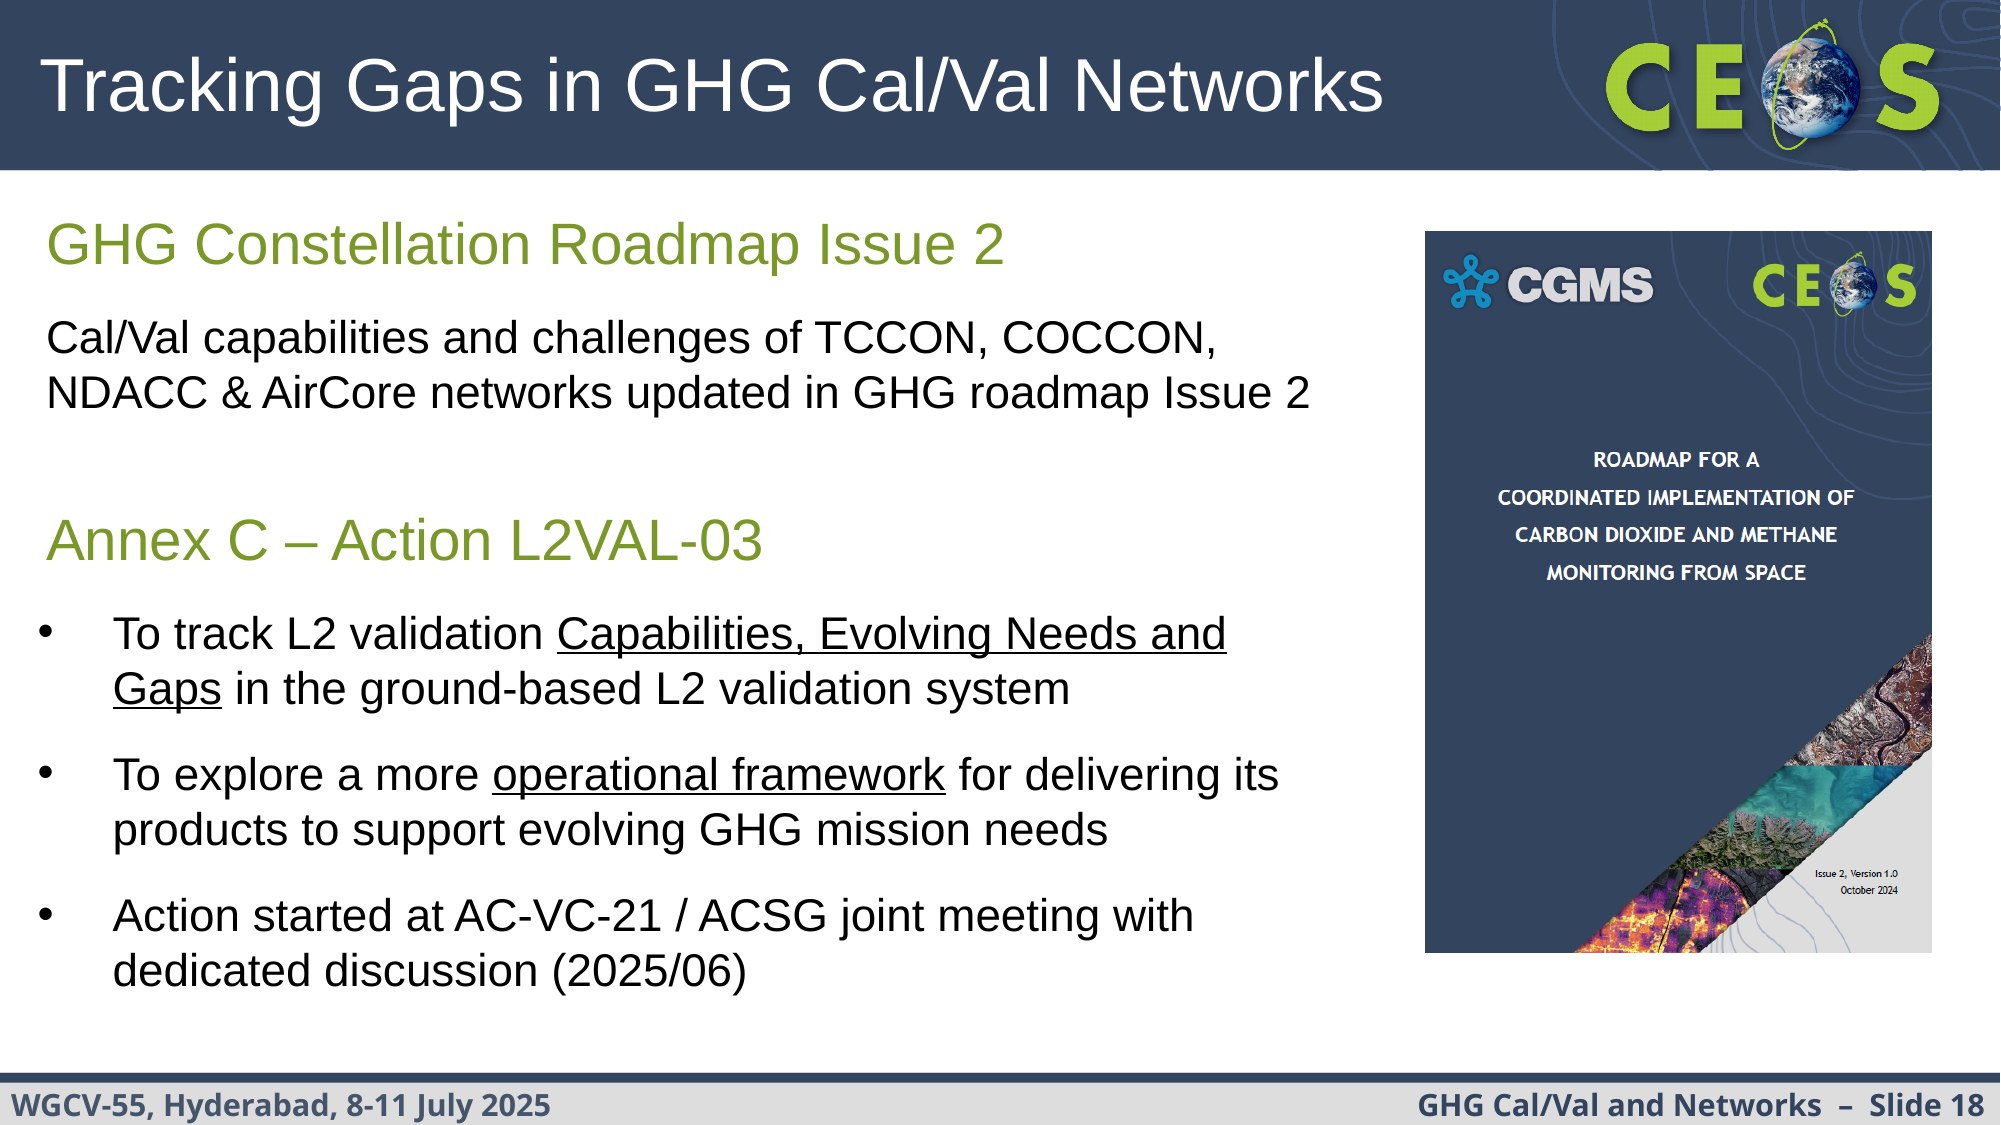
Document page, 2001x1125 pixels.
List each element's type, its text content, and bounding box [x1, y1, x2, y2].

picture [1425, 231, 1932, 953]
picture [1610, 18, 1939, 150]
text_box GHG Constellation Roadmap Issue 2 Cal/Val capabilities and challenges of TCCON, COCCON, NDACC & AirCore networks updated in GHG roadmap Issue 2 Annex C – Action L2VAL-03 To track L2 validation Capabilities, Evolving Needs and Gaps in the ground-based L2 validation system To explore a more operational framework for delivering its products to support evolving GHG mission needs Action started at AC-VC-21 / ACSG joint meeting with dedicated discussion (2025/06) [22, 198, 1333, 1004]
title Tracking Gaps in GHG Cal/Val Networks [28, 18, 1610, 157]
